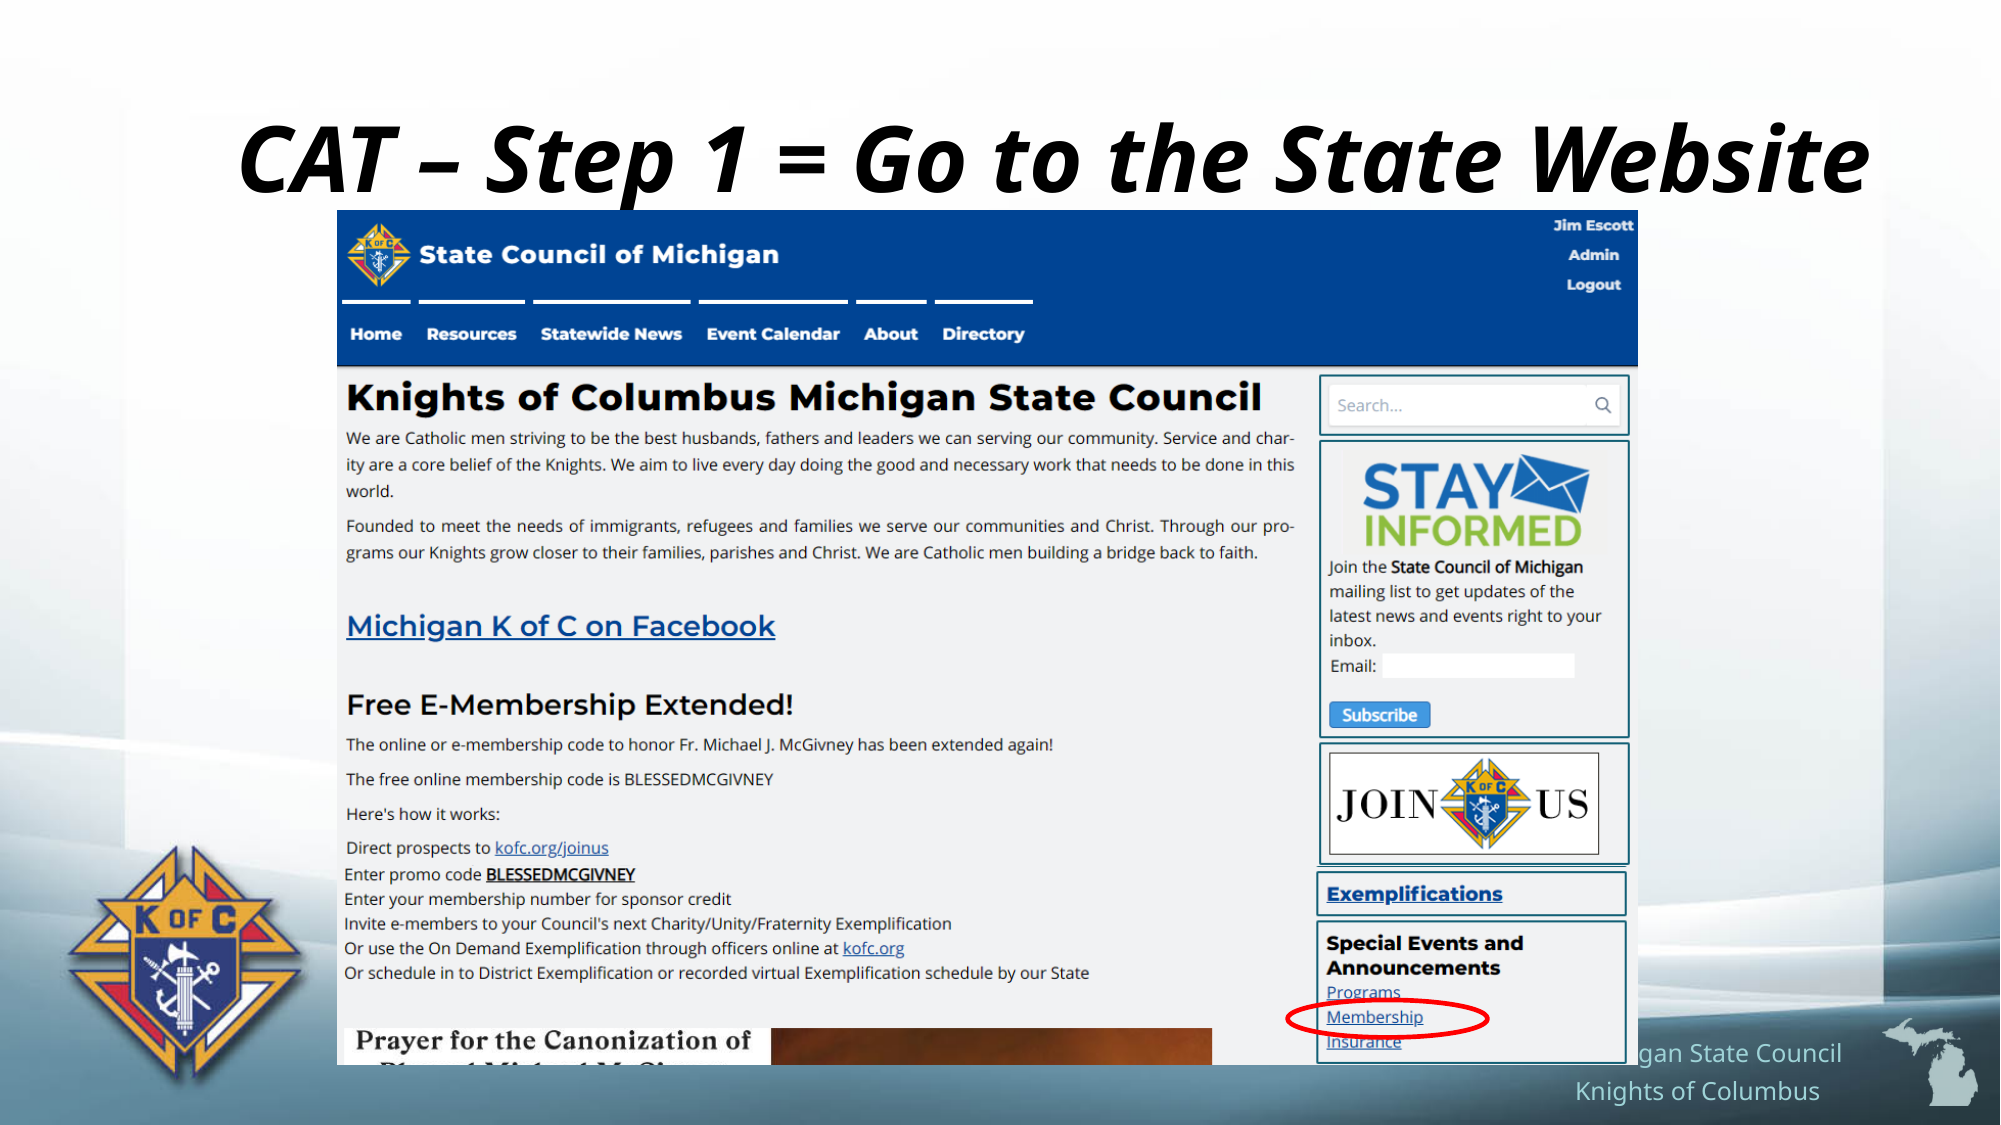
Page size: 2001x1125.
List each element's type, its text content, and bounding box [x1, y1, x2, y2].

picture [0, 0, 2000, 1125]
title CAT – Step 1 = Go to the State Website [199, 62, 1934, 251]
